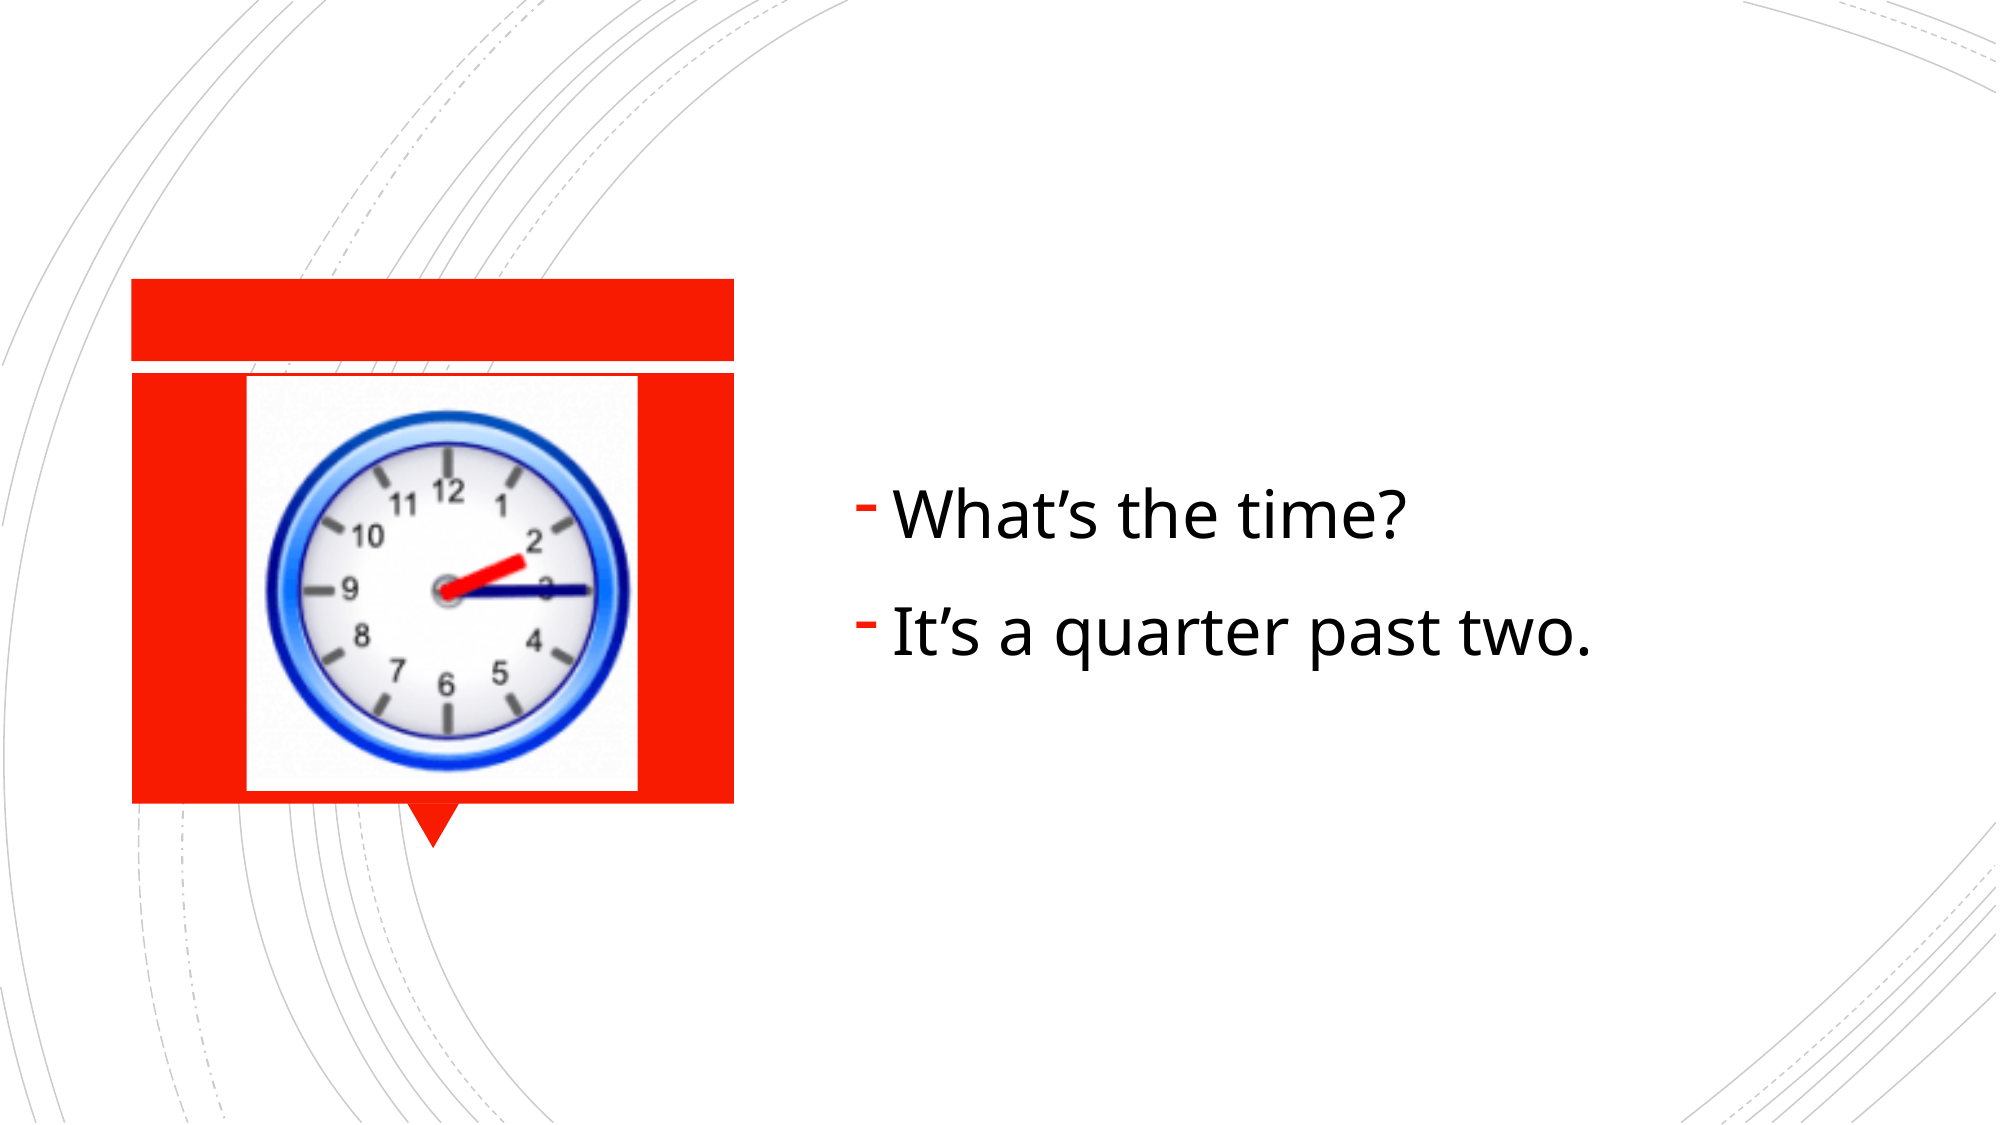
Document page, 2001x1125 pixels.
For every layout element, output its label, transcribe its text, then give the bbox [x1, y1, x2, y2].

picture [246, 375, 639, 792]
list What’s the time? It’s a quarter past two. [839, 131, 1871, 993]
